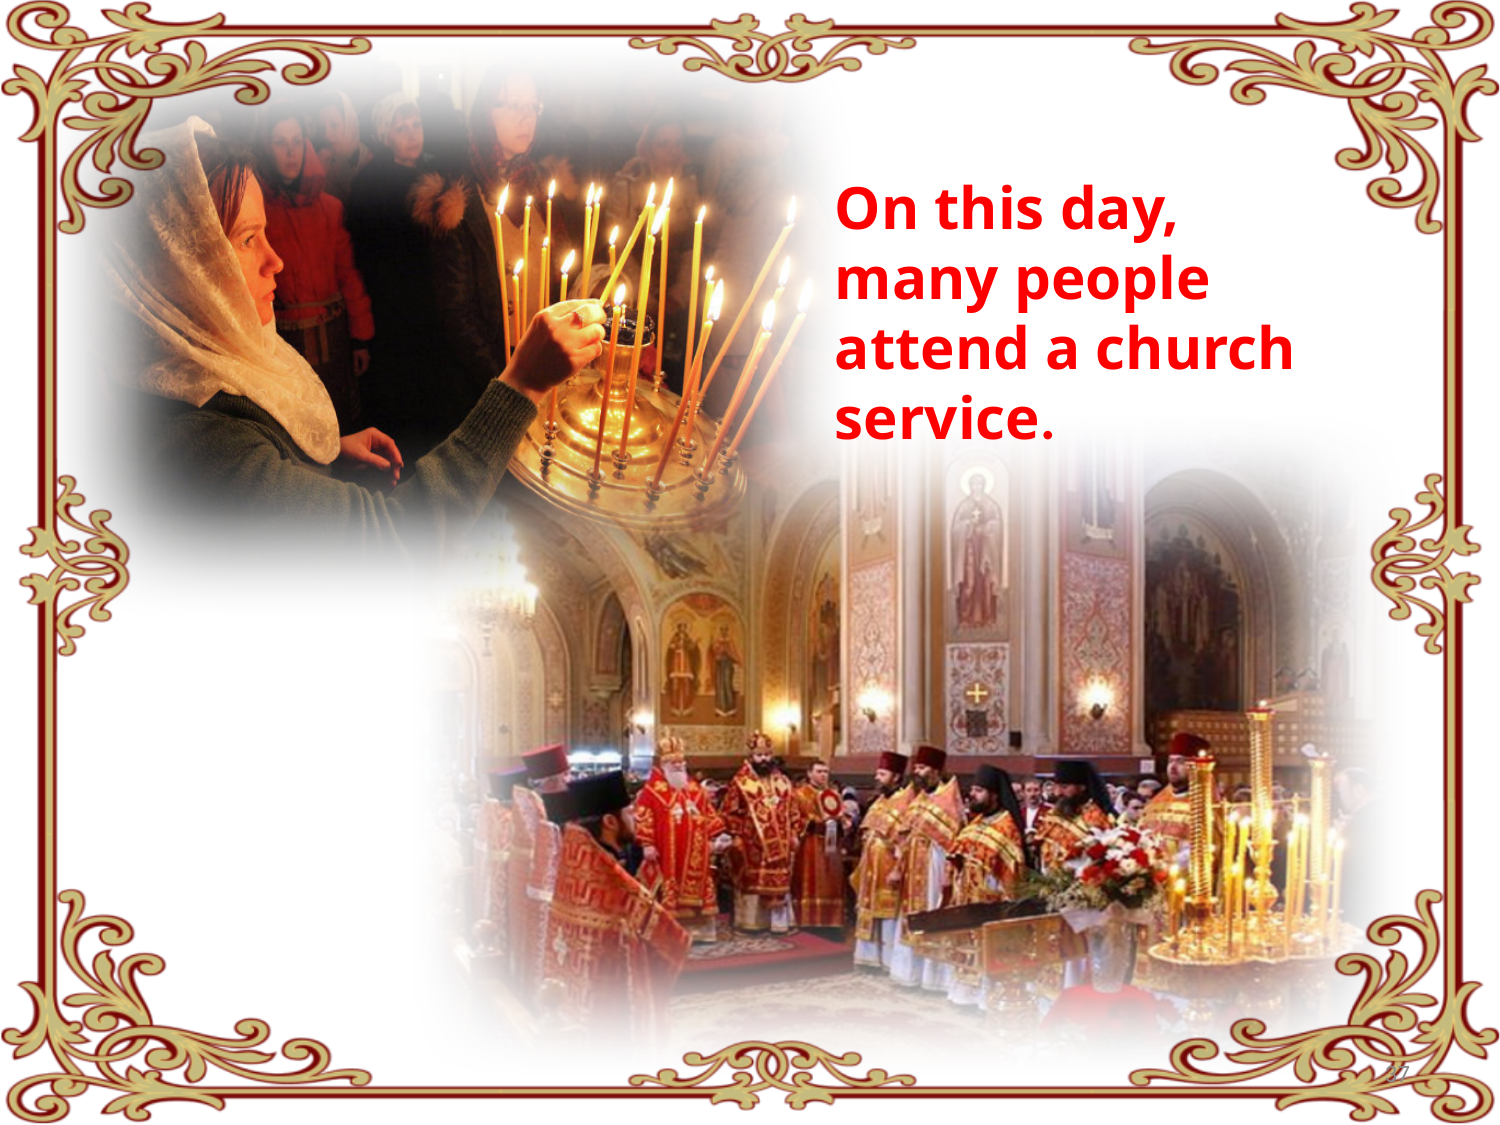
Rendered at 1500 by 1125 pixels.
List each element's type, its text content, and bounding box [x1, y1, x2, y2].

picture [0, 0, 1500, 1125]
slide_number 37 [1074, 1042, 1425, 1103]
text_box On this day, many people attend a church service. [861, 163, 1360, 408]
